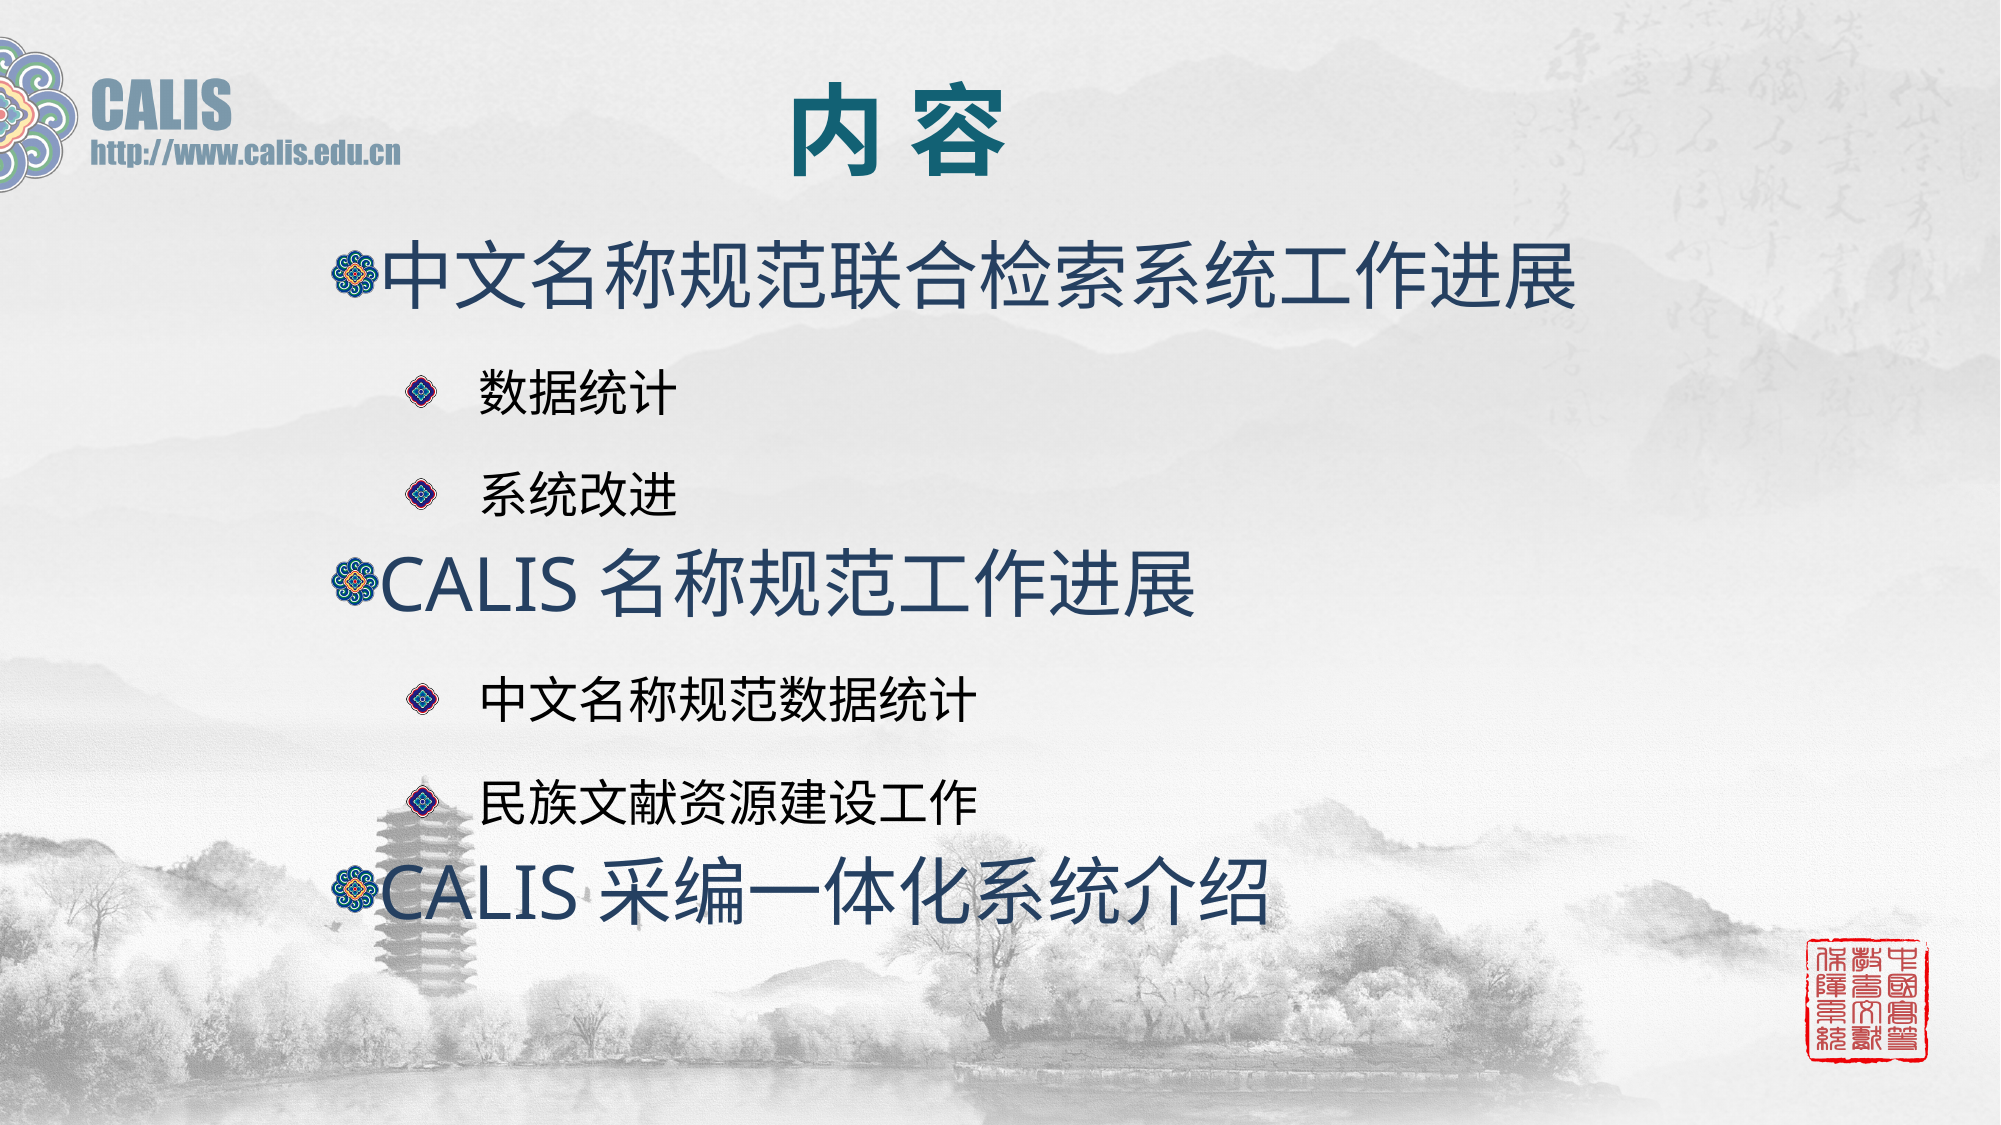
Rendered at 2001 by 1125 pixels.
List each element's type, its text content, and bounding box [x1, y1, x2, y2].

picture [0, 0, 2001, 1125]
text_box 中文名称规范联合检索系统工作进展 数据统计 系统改进 CALIS名称规范工作进展 中文名称规范数据统计 民族文献资源建设工作 CALIS采编一体化系统介绍 [317, 221, 1727, 942]
title 内 容 [396, 82, 1397, 173]
